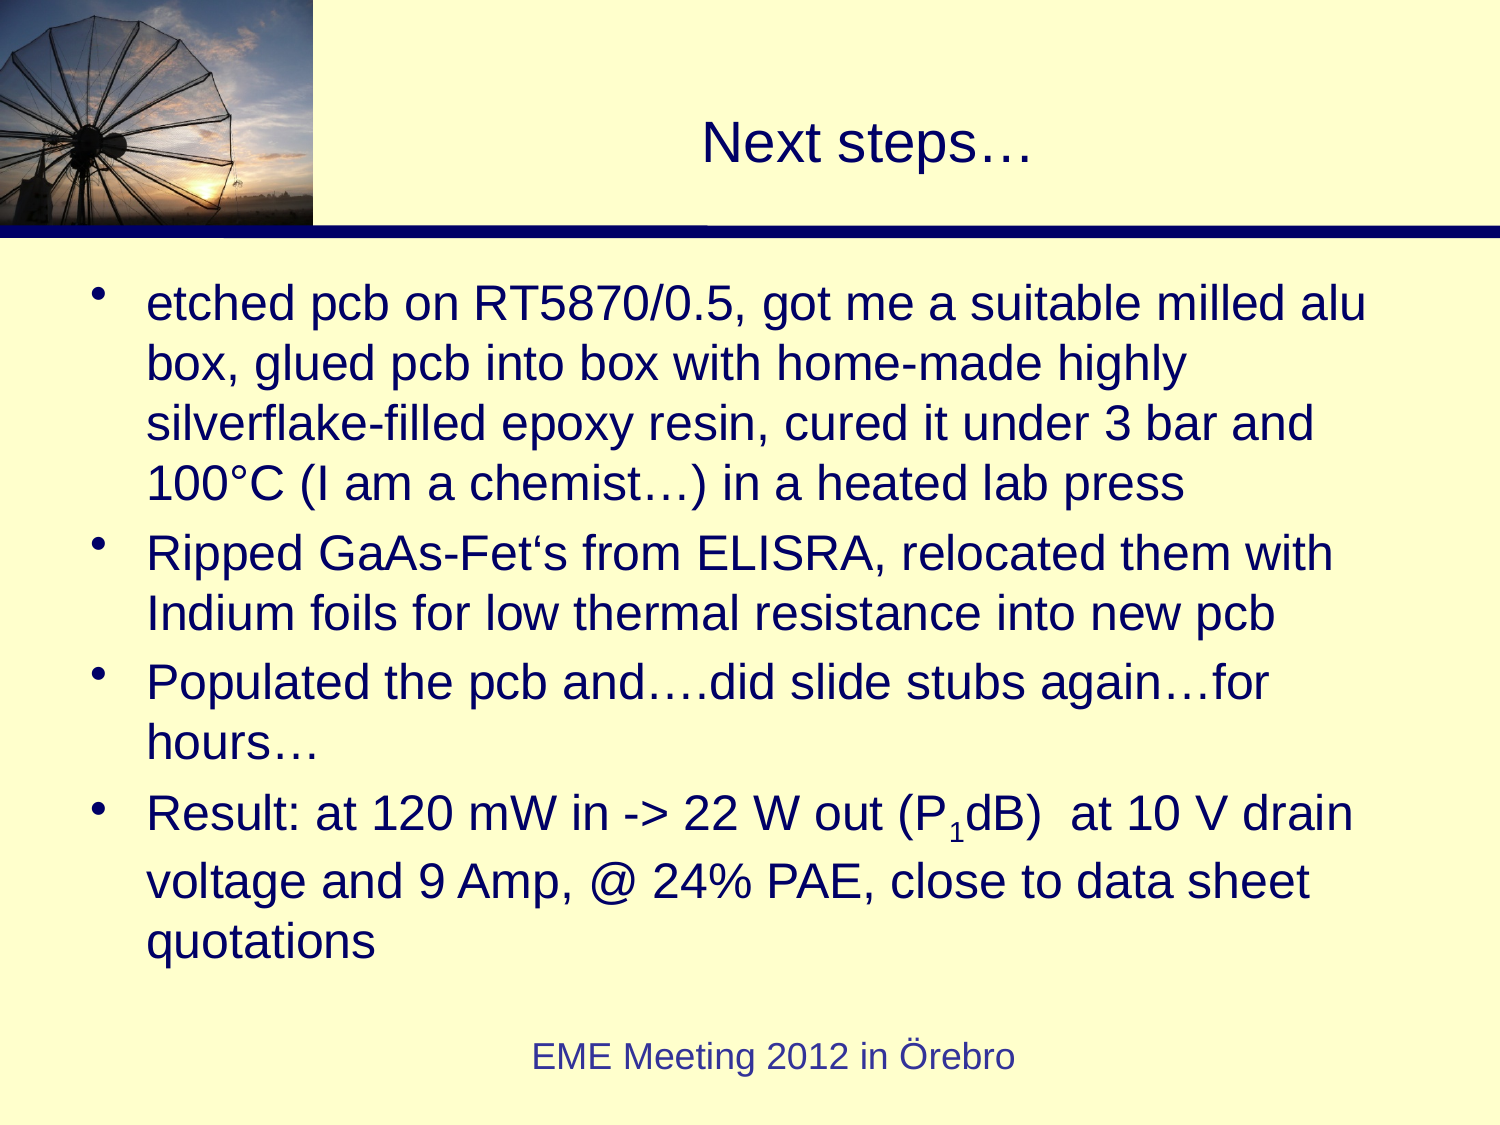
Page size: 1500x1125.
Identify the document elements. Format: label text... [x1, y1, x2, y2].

list etched pcb on RT5870/0.5, got me a suitable milled alu box, glued pcb into box with home-made highly silverflake-filled epoxy resin, cured it under 3 bar and 100°C (I am a chemist…) in a heated lab press Ripped GaAs-Fet‘s from ELISRA, relocated them with Indium foils for low thermal resistance into new pcb Populated the pcb and….did slide stubs again…for hours… Result: at 120 mW in -> 22 W out (P1dB) at 10 V drain voltage and 9 Amp, @ 24% PAE, close to data sheet quotations [74, 262, 1426, 1006]
footer EME Meeting 2012 in Örebro [501, 1024, 1046, 1103]
picture [0, 0, 313, 225]
title Next steps… [312, 44, 1426, 233]
